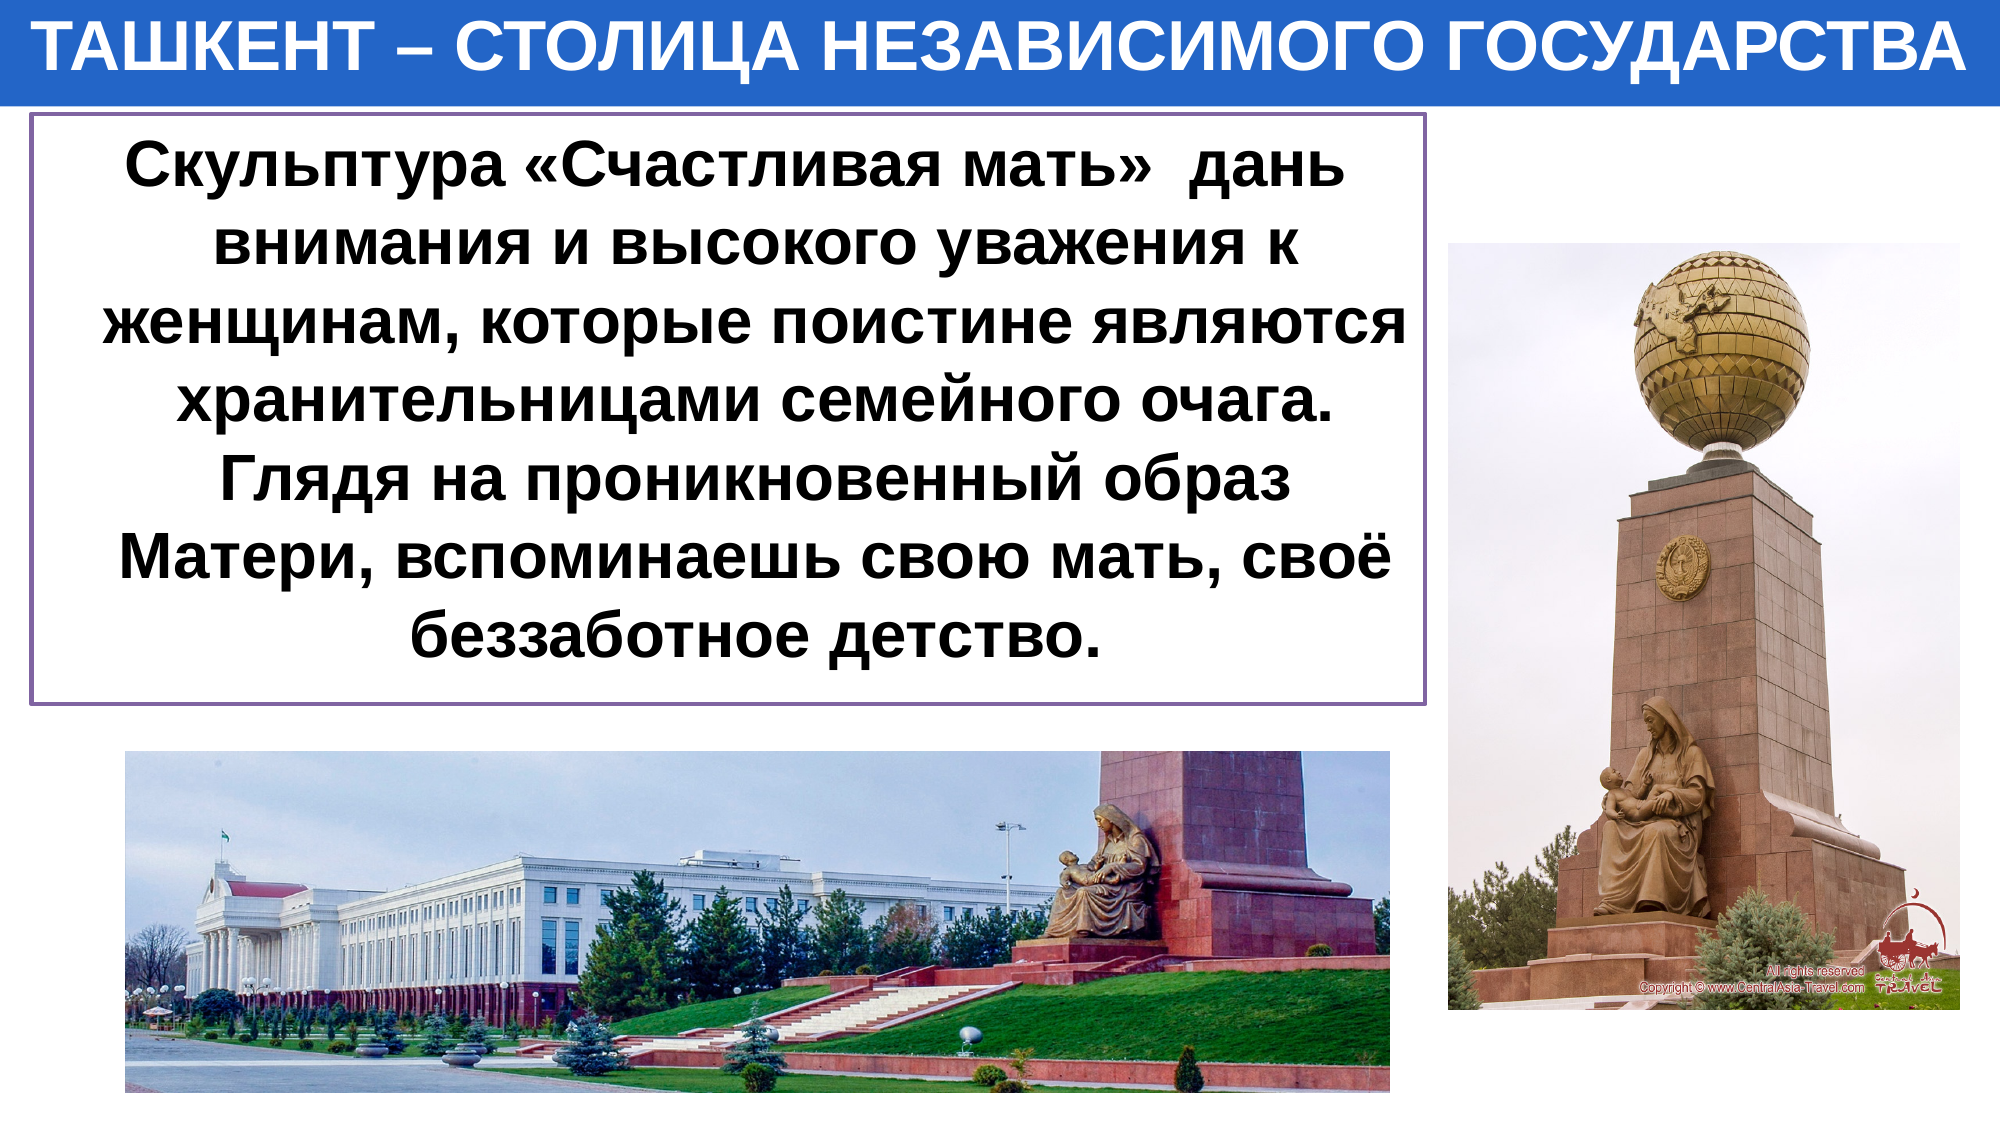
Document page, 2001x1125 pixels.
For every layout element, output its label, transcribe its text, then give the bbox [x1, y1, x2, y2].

picture [125, 751, 1390, 1094]
picture [1448, 243, 1960, 1010]
list Скульптура «Счастливая мать» дань внимания и высокого уважения к женщинам, которые поистине являются хранительницами семейного очага. Глядя на проникновенный образ Матери, вспоминаешь свою мать, своё беззаботное детство. [29, 112, 1427, 706]
text_box ТАШКЕНТ – СТОЛИЦА НЕЗАВИСИМОГО ГОСУДАРСТВА [0, 0, 2000, 107]
